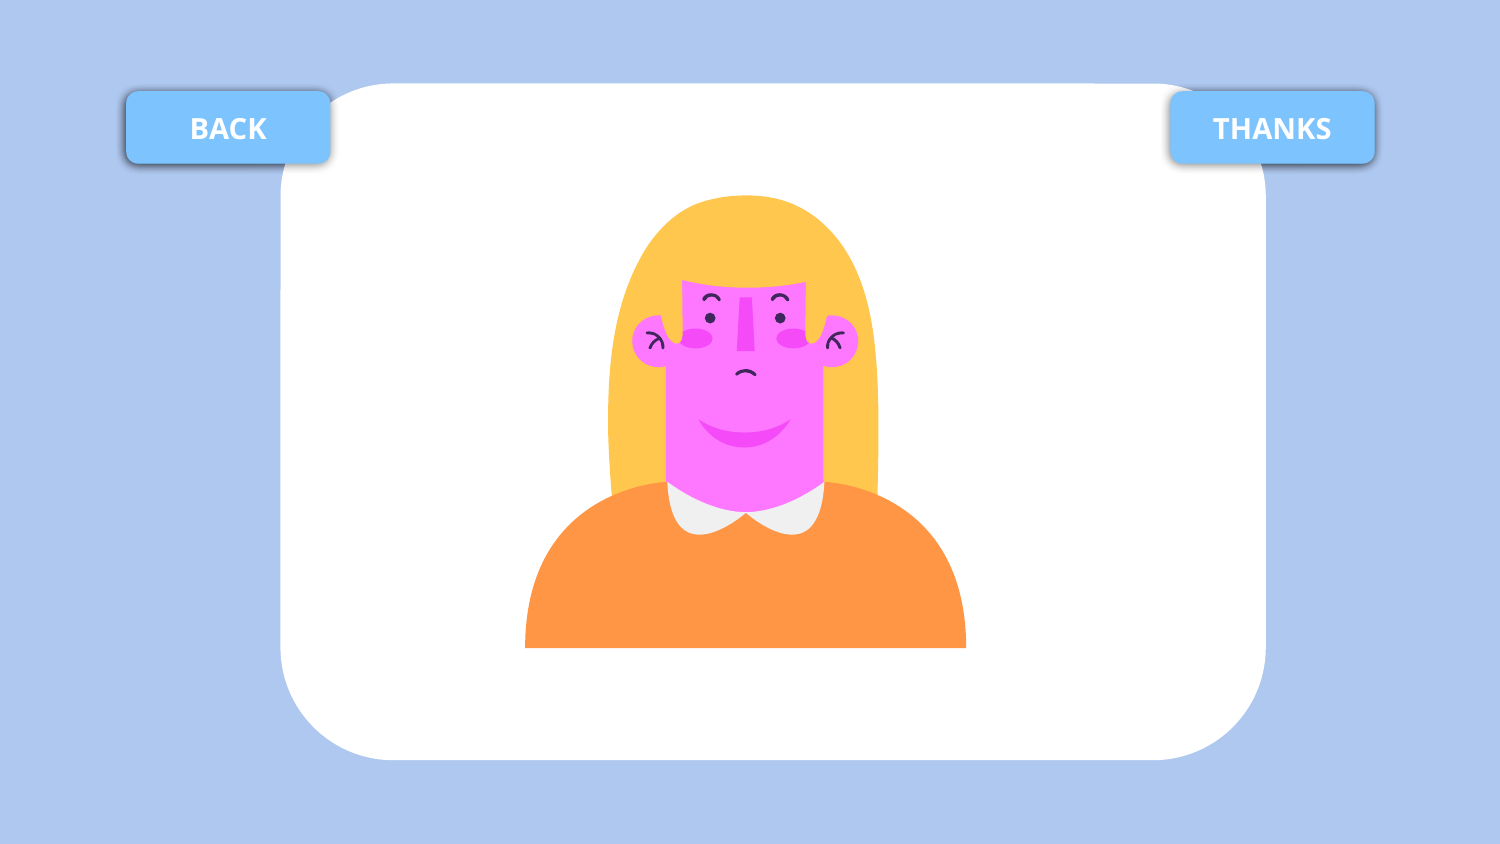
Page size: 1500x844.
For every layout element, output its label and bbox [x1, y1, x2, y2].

text_box [0, 0, 1500, 844]
title [116, 72, 1383, 268]
